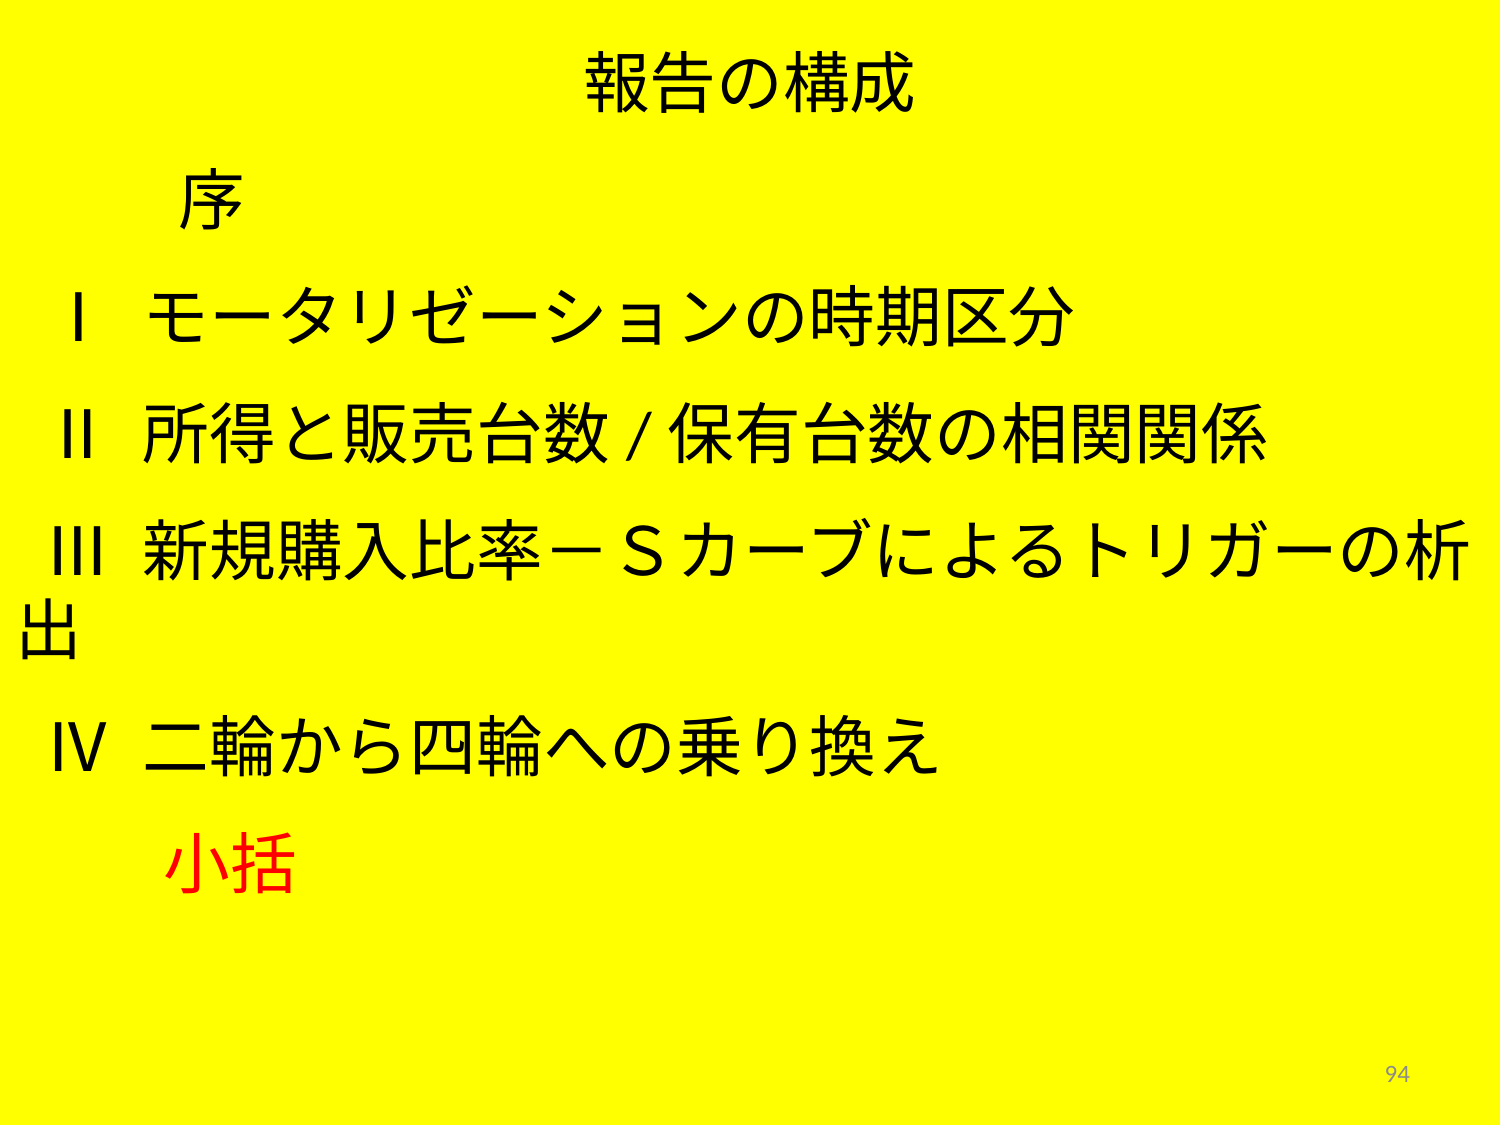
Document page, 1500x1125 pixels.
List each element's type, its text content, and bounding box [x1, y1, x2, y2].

slide_number 94 [1074, 1042, 1425, 1103]
subtitle 報告の構成 序 Ⅰ モータリゼーションの時期区分 Ⅱ 所得と販売台数/保有台数の相関関係 Ⅲ 新規購入比率－Ｓカーブによるトリガーの析出 Ⅳ 二輪から四輪への乗り換え 小括 [0, 0, 1500, 1125]
